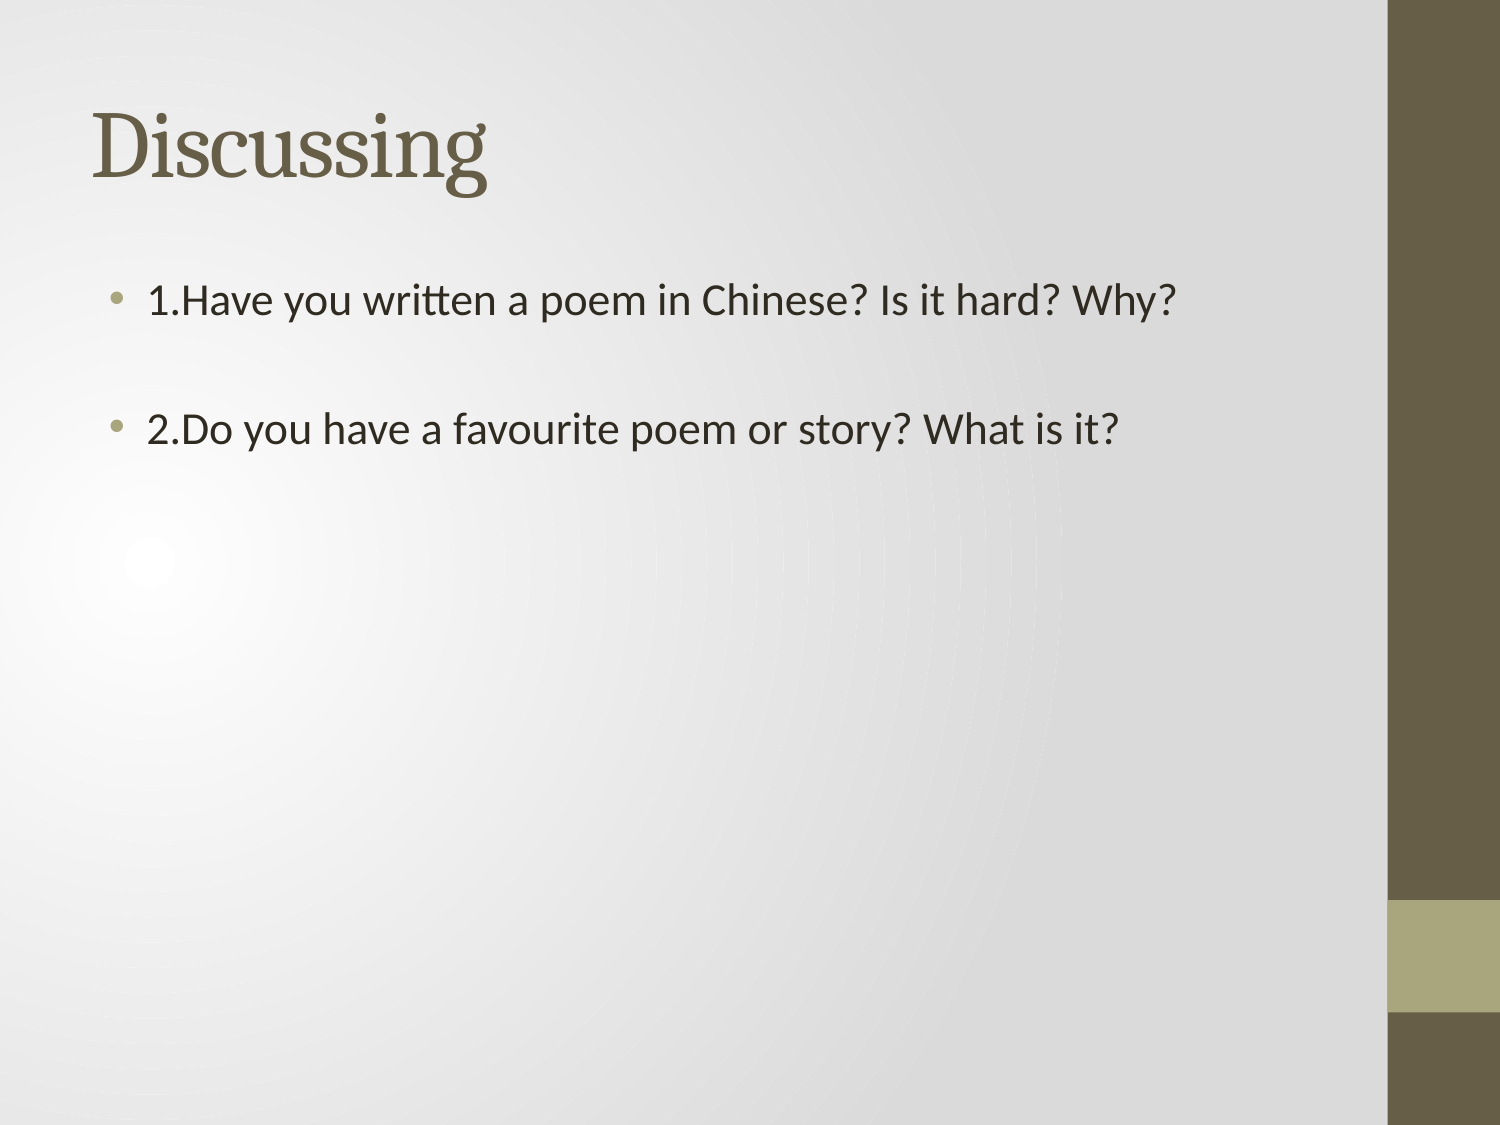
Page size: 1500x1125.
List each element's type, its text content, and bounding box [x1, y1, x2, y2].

list 1.Have you written a poem in Chinese? Is it hard? Why? 2.Do you have a favourite poem or story? What is it? [75, 262, 1325, 1050]
title Discussing [75, 45, 1325, 233]
